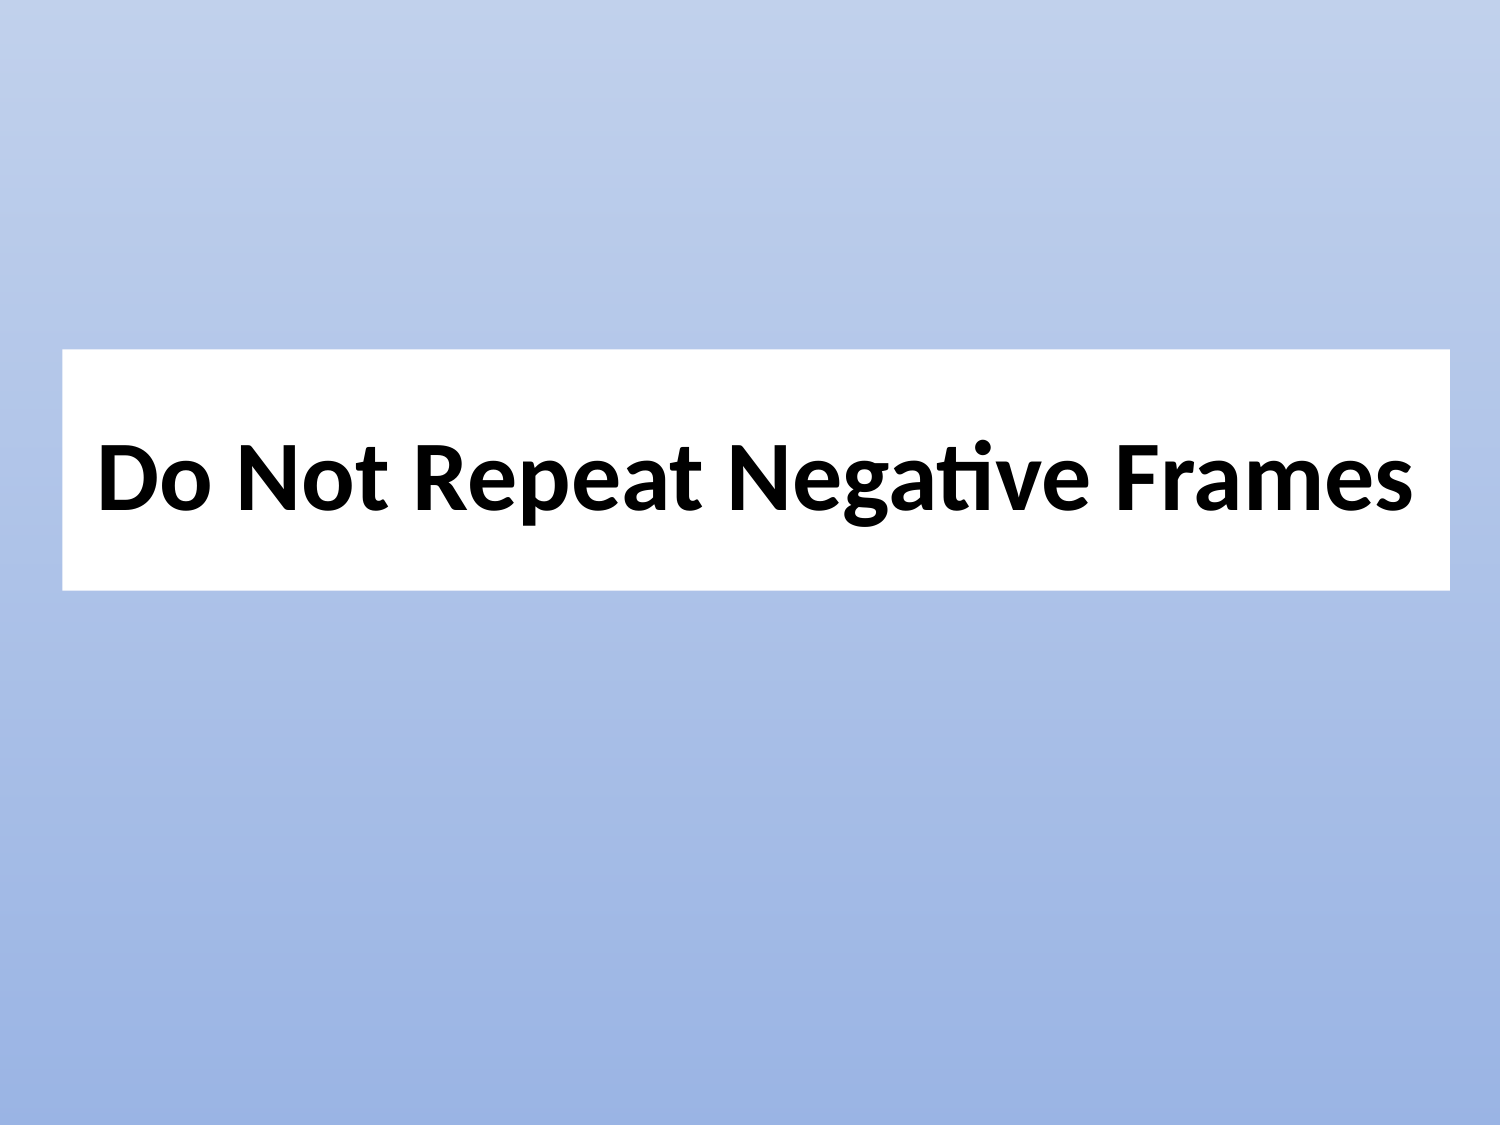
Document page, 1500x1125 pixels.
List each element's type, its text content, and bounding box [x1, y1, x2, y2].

title Do Not Repeat Negative Frames [62, 349, 1451, 591]
